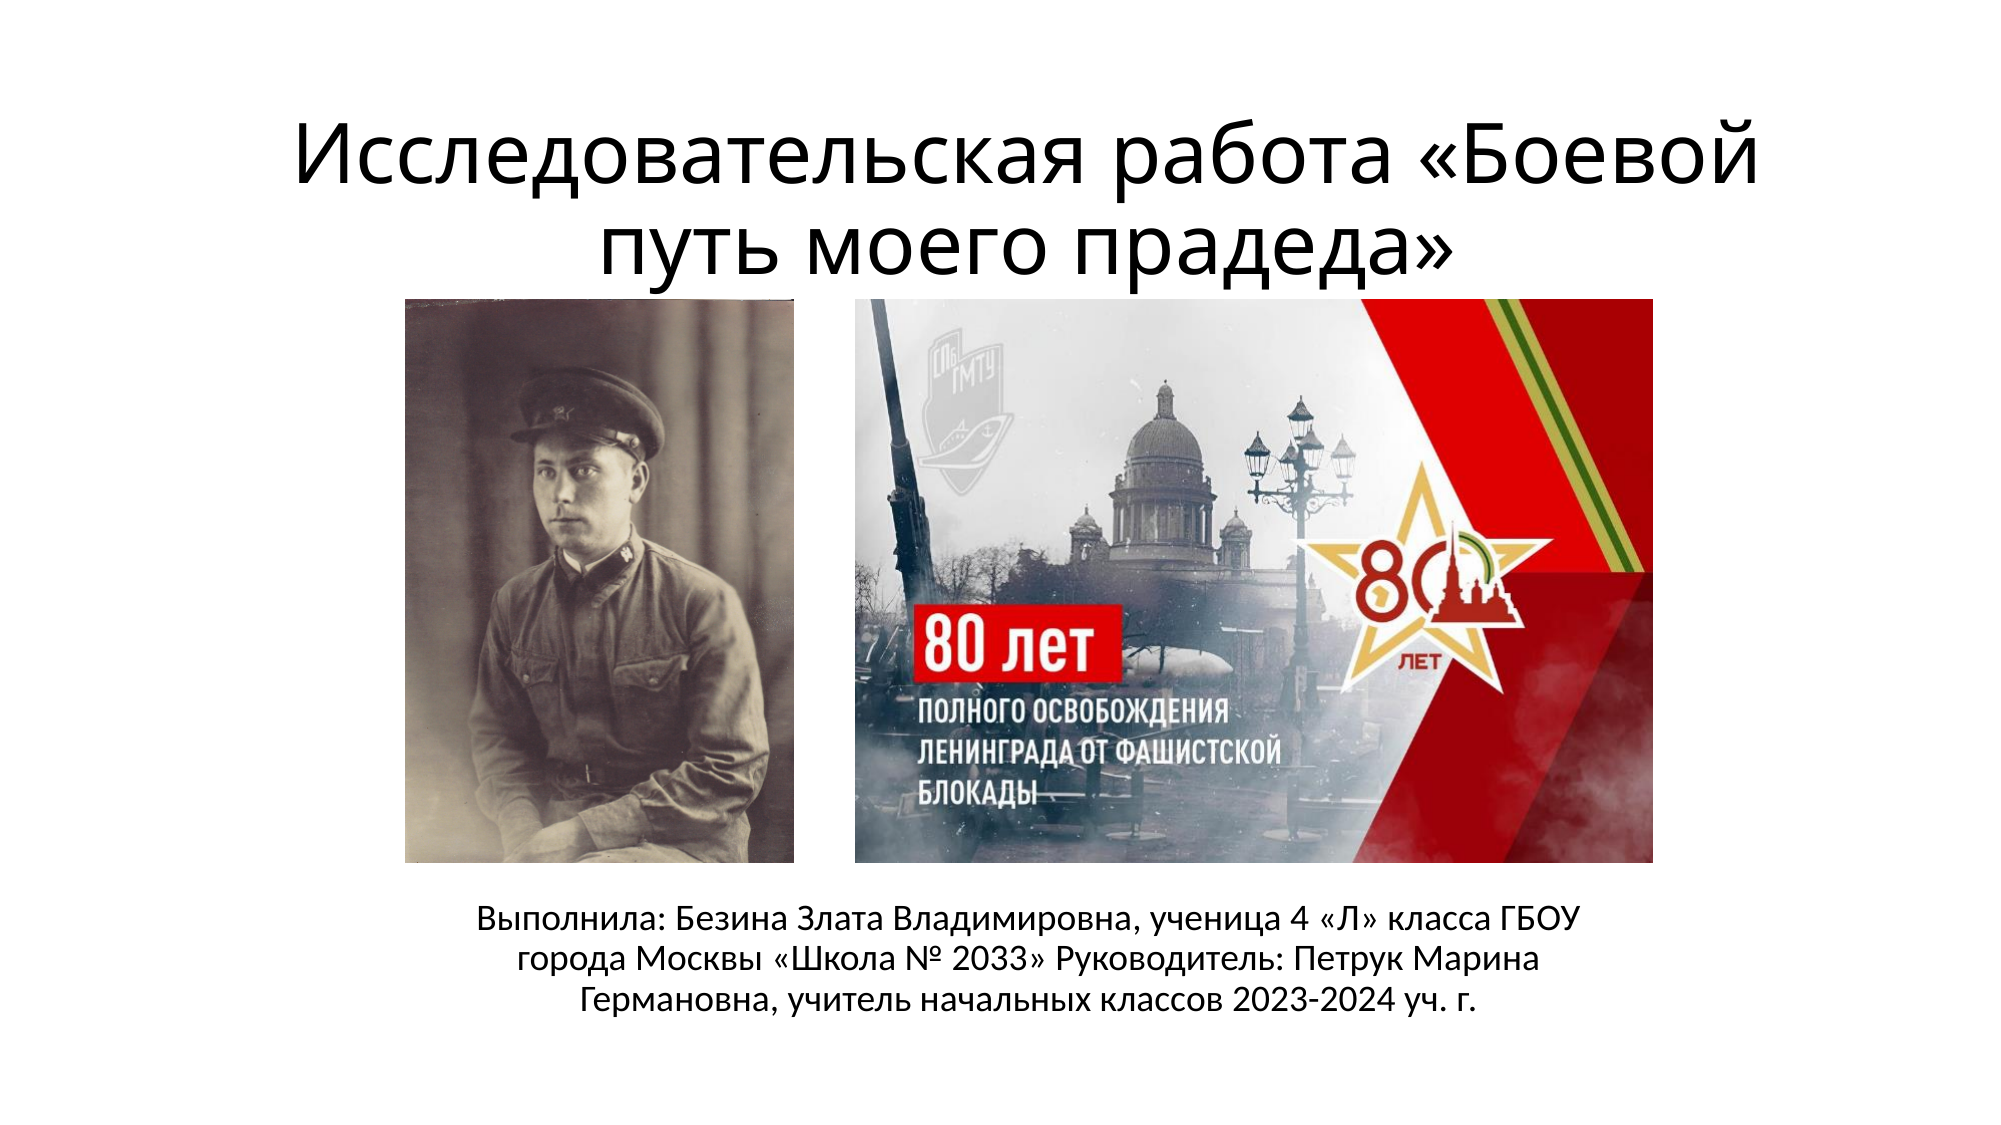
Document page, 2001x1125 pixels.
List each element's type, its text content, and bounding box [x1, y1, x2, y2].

subtitle Выполнила: Безина Злата Владимировна, ученица 4 «Л» класса ГБОУ города Москвы «Школа № 2033» Руководитель: Петрук Марина Германовна, учитель начальных классов 2023-2024 уч. г. [405, 890, 1653, 1052]
title Исследовательская работа «Боевой путь моего прадеда» [249, 101, 1805, 300]
picture [855, 299, 1653, 863]
picture [405, 299, 794, 863]
